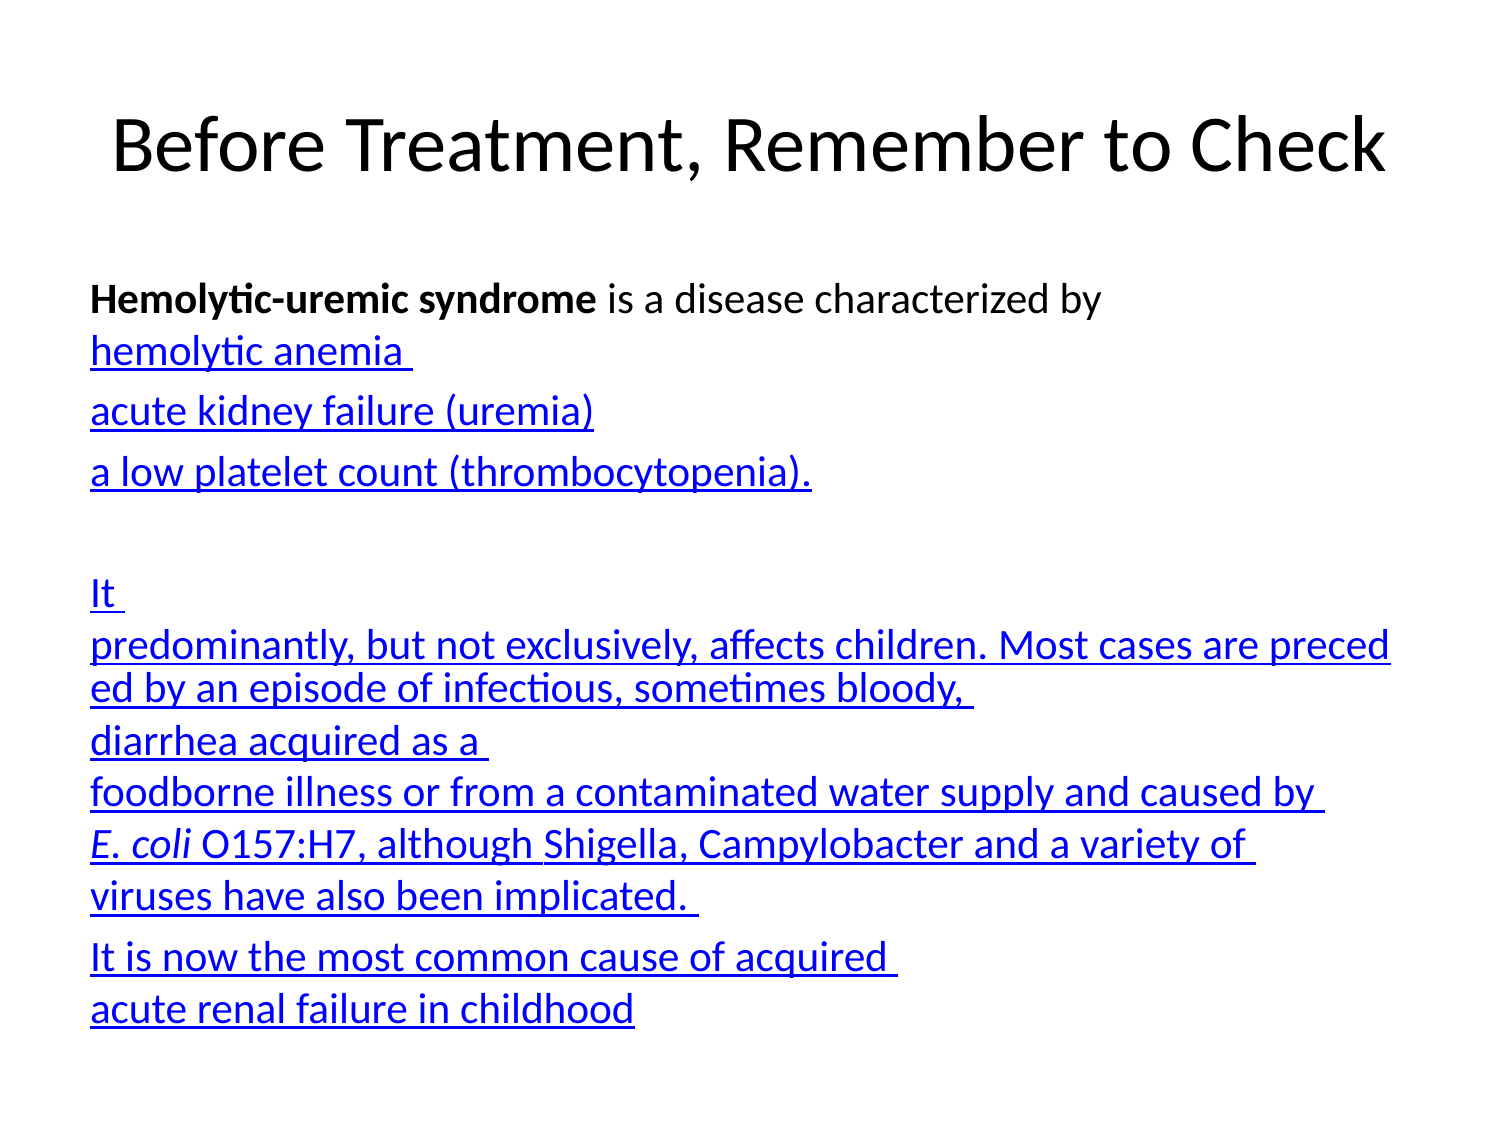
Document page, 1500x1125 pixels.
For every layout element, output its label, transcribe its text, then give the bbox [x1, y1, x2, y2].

title Before Treatment, Remember to Check [74, 44, 1426, 233]
list Hemolytic-uremic syndrome is a disease characterized by hemolytic anemia acute kidney failure (uremia) a low platelet count (thrombocytopenia). It predominantly, but not exclusively, affects children. Most cases are preceded by an episode of infectious, sometimes bloody, diarrhea acquired as a foodborne illness or from a contaminated water supply and caused by E. coli O157:H7, although Shigella, Campylobacter and a variety of viruses have also been implicated. It is now the most common cause of acquired acute renal failure in childhood [74, 262, 1426, 1006]
